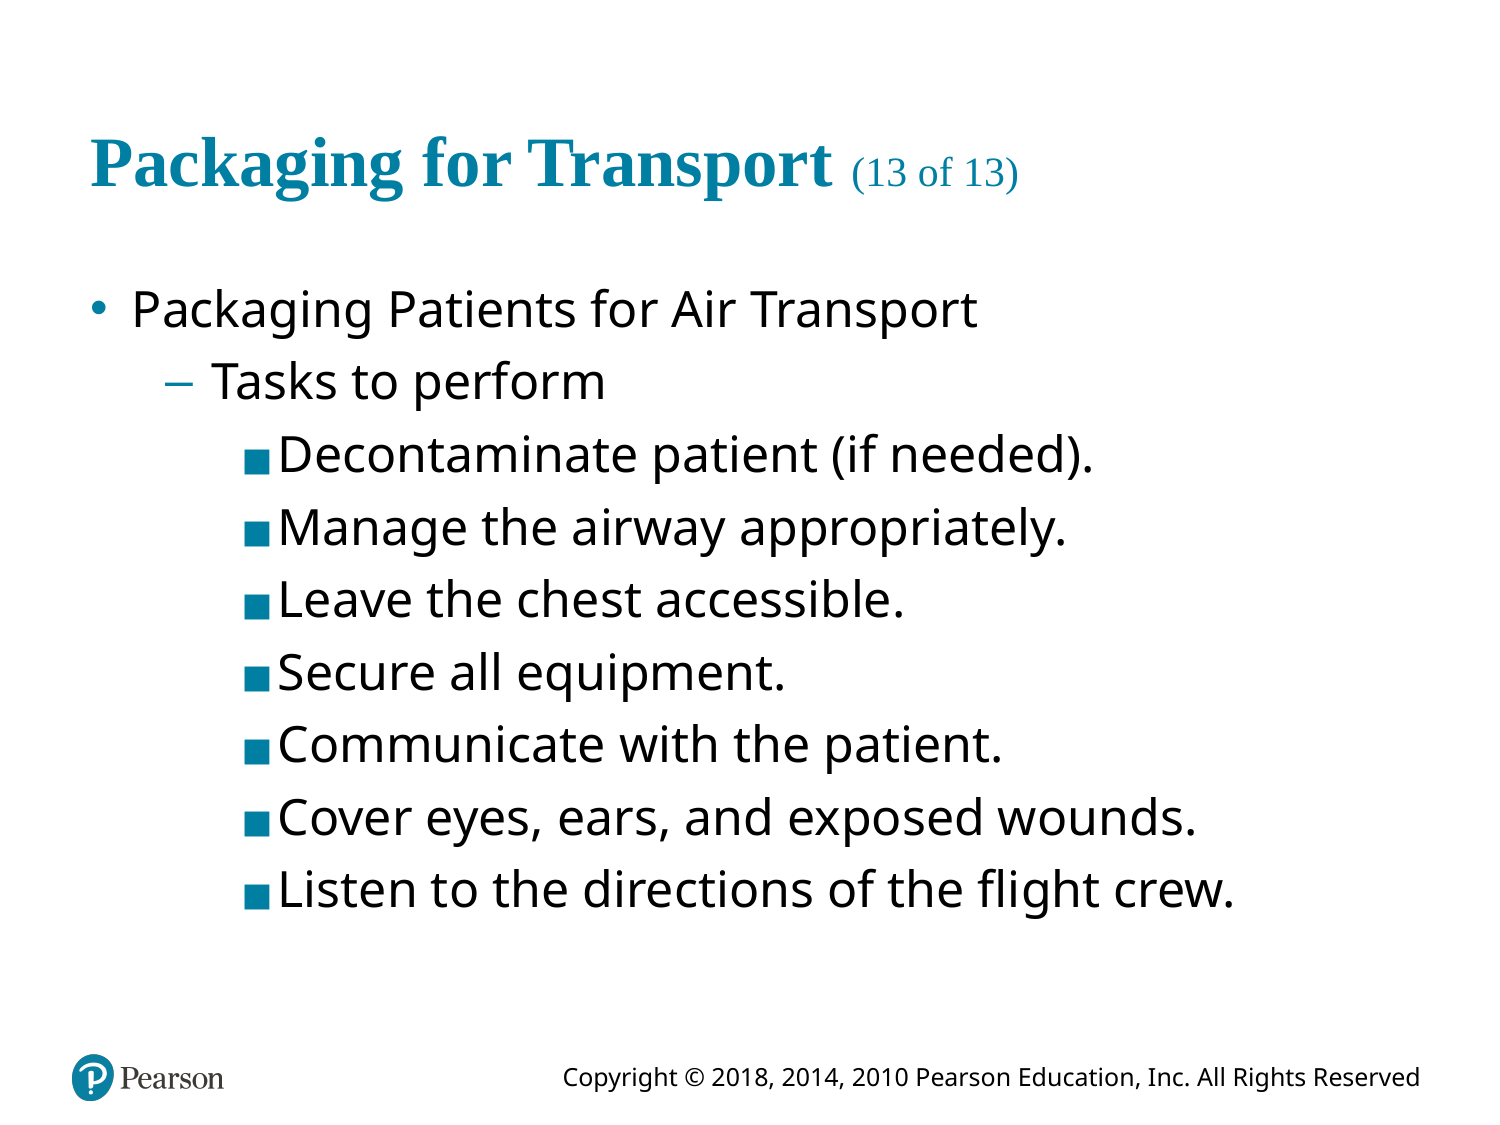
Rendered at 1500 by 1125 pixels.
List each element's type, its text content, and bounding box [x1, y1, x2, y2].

picture [80, 1063, 106, 1088]
picture [72, 1087, 83, 1101]
title Packaging for Transport (13 of 13) [75, 35, 1425, 216]
picture [72, 1054, 88, 1070]
picture [98, 1054, 224, 1101]
list Packaging Patients for Air Transport Tasks to perform Decontaminate patient (if needed). Manage the airway appropriately. Leave the chest accessible. Secure all equipment. Communicate with the patient. Cover eyes, ears, and exposed wounds. Listen to the directions of the flight crew. [75, 262, 1425, 939]
